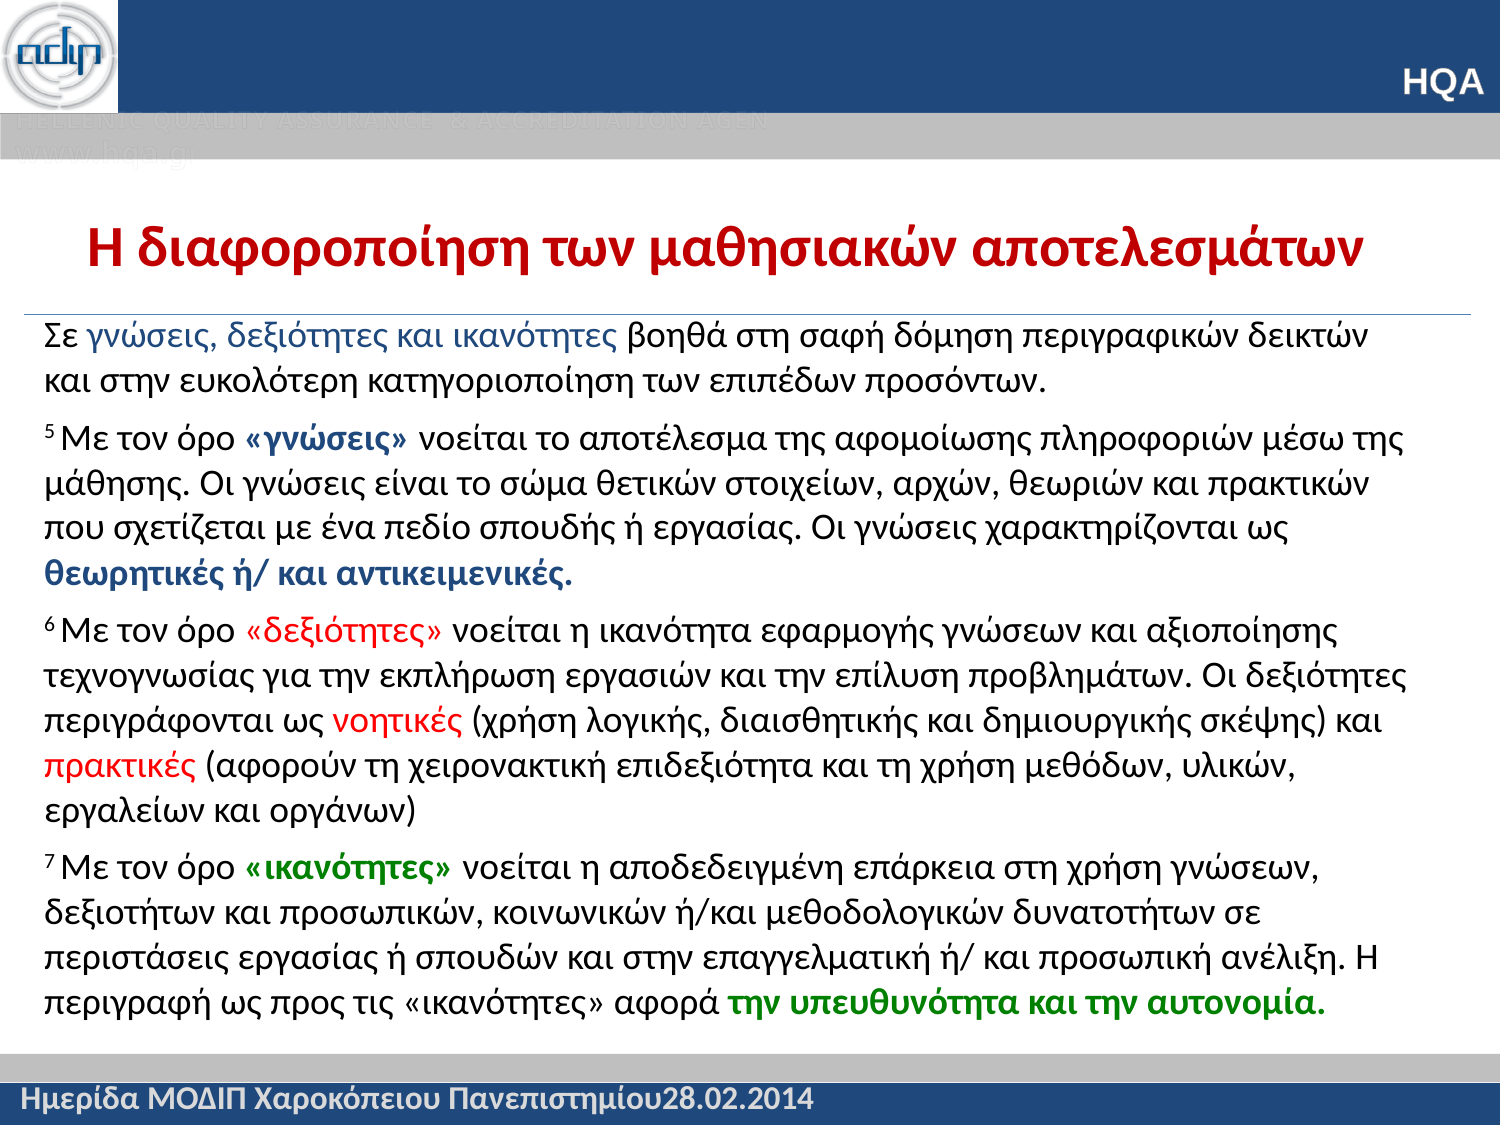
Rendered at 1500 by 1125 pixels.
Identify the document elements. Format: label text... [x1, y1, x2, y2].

text_box Η διαφοροποίηση των μαθησιακών αποτελεσμάτων [0, 200, 1474, 286]
text_box Ημερίδα ΜΟΔΙΠ Χαροκόπειου Πανεπιστημίου28.02.2014 [5, 1069, 1500, 1124]
picture [0, 0, 118, 114]
text_box Σε γνώσεις, δεξιότητες και ικανότητες βοηθά στη σαφή δόμηση περιγραφικών δεικτών και στην ευκολότερη κατηγοριοποίηση των επιπέδων προσόντων. 5 Με τον όρο «γνώσεις» νοείται το αποτέλεσμα της αφομοίωσης πληροφοριών μέσω της μάθησης. Οι γνώσεις είναι το σώμα θετικών στοιχείων, αρχών, θεωριών και πρακτικών που σχετίζεται με ένα πεδίο σπουδής ή εργασίας. Οι γνώσεις χαρακτηρίζονται ως θεωρητικές ή/ και αντικειμενικές. 6 Με τον όρο «δεξιότητες» νοείται η ικανότητα εφαρμογής γνώσεων και αξιοποίησης τεχνογνωσίας για την εκπλήρωση εργασιών και την επίλυση προβλημάτων. Οι δεξιότητες περιγράφονται ως νοητικές (χρήση λογικής, διαισθητικής και δημιουργικής σκέψης) και πρακτικές (αφορούν τη χειρονακτική επιδεξιότητα και τη χρήση μεθόδων, υλικών, εργαλείων και οργάνων) 7 Με τον όρο «ικανότητες» νοείται η αποδεδειγμένη επάρκεια στη χρήση γνώσεων, δεξιοτήτων και προσωπικών, κοινωνικών ή/και μεθοδολογικών δυνατοτήτων σε περιστάσεις εργασίας ή σπουδών και στην επαγγελματική ή/ και προσωπική ανέλιξη. Η περιγραφή ως προς τις «ικανότητες» αφορά την υπευθυνότητα και την αυτονομία. [29, 302, 1424, 1030]
